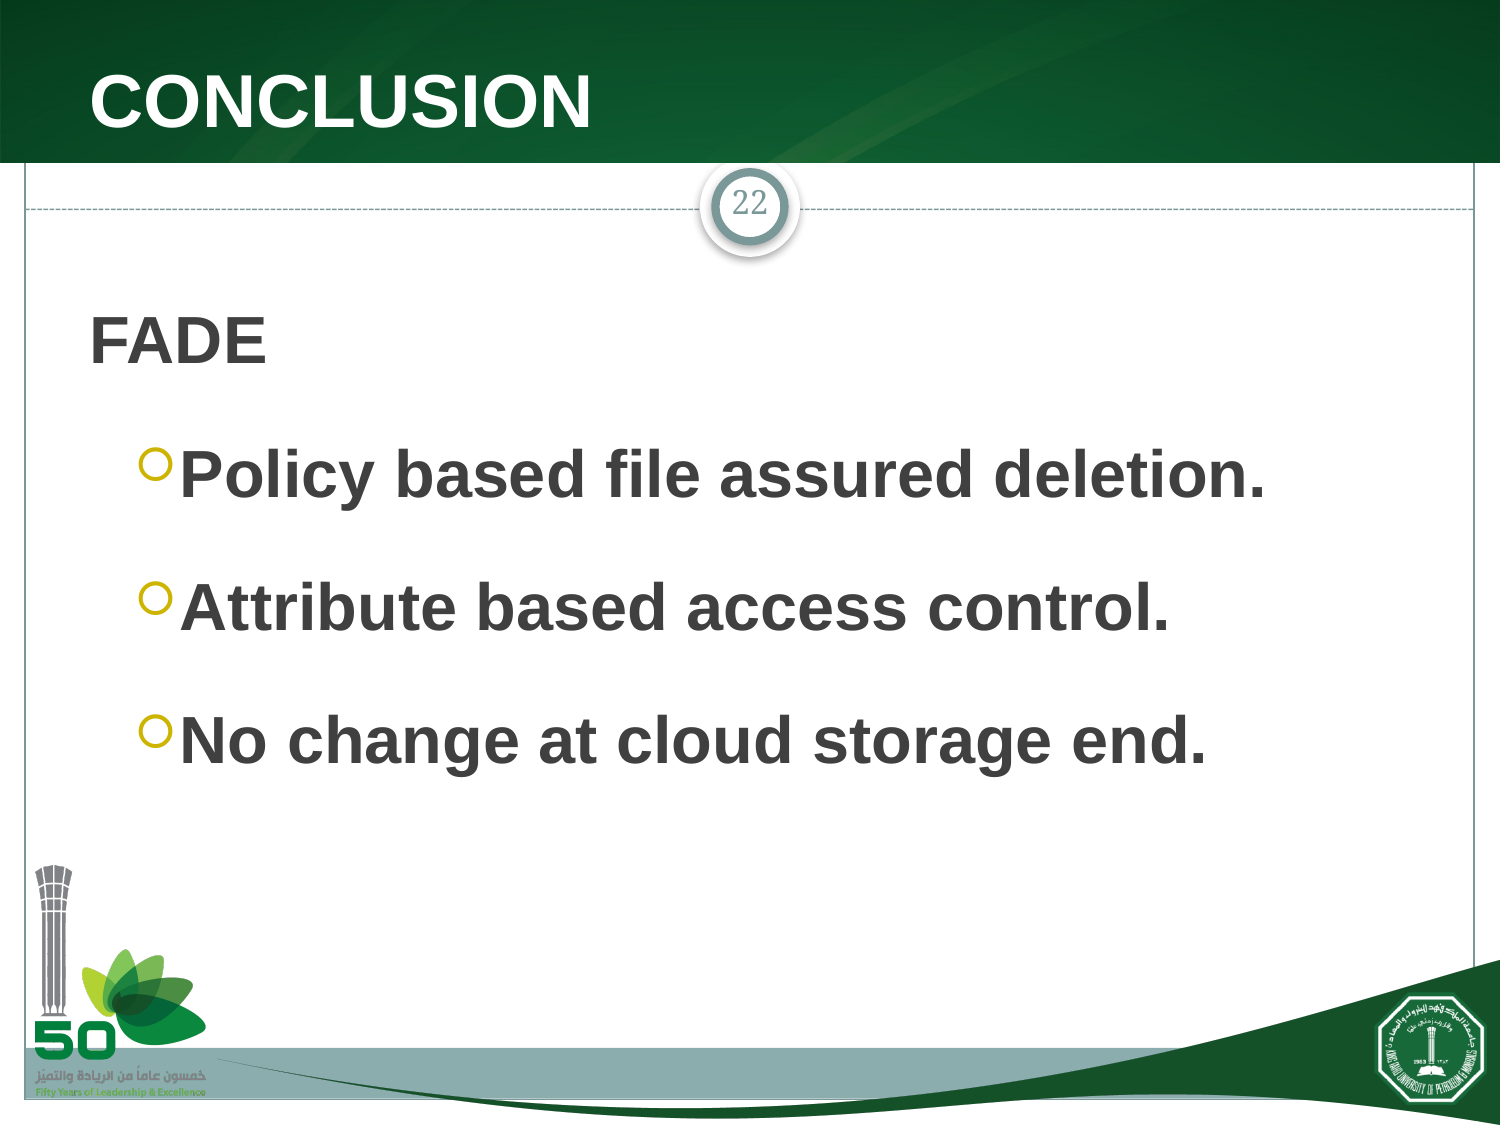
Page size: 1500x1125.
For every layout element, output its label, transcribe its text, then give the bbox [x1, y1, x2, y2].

picture [0, 0, 1500, 163]
title Conclusion [75, 21, 1425, 150]
list FADE Policy based file assured deletion. Attribute based access control. No change at cloud storage end. [75, 249, 1425, 954]
slide_number 22 [712, 167, 788, 240]
picture [35, 865, 1500, 1125]
